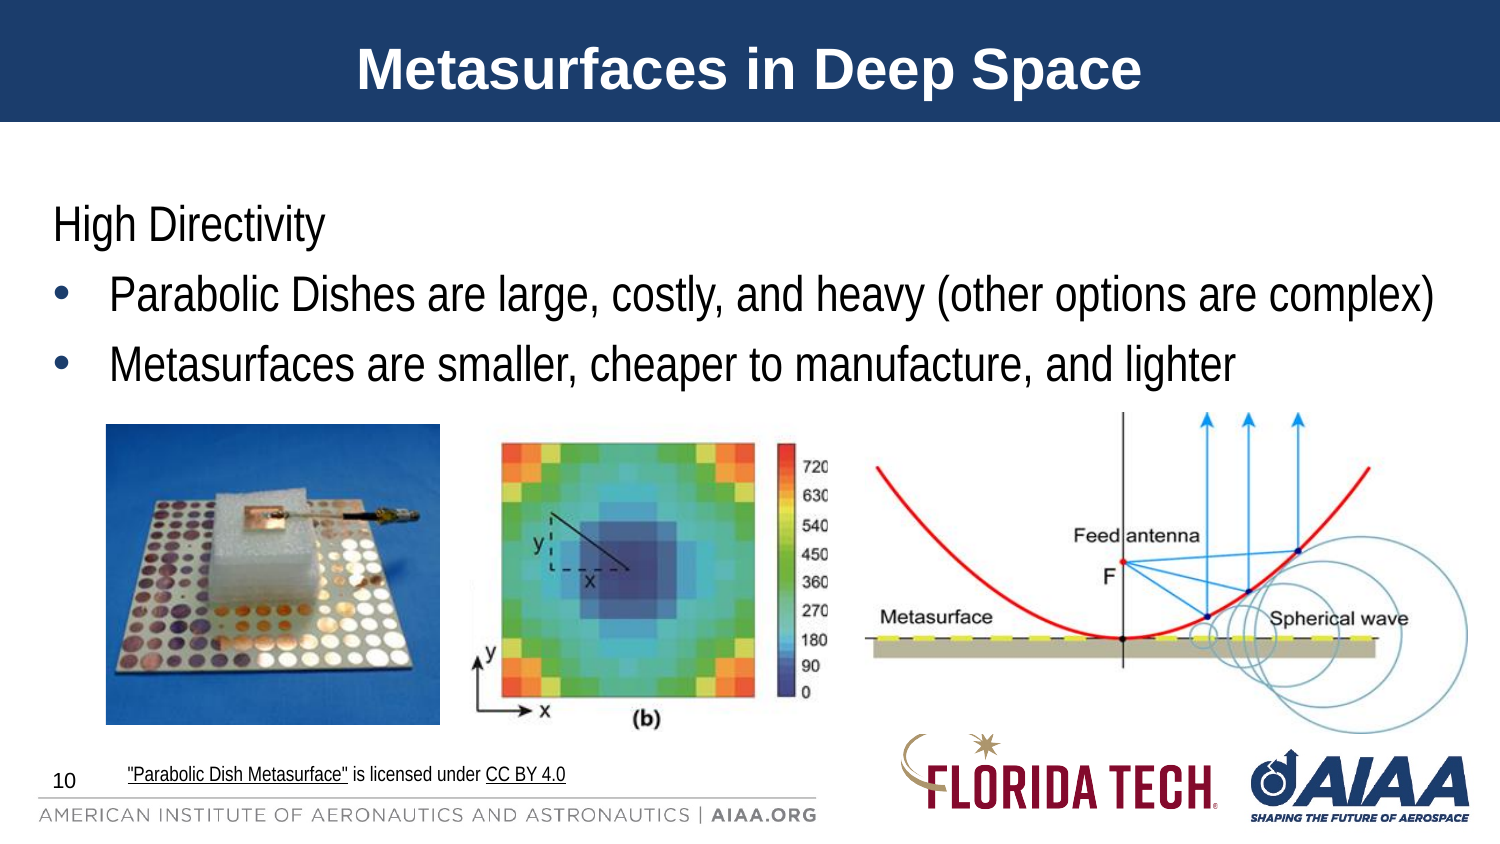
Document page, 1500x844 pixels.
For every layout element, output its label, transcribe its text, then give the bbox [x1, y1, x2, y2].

text_box "Parabolic Dish Metasurface" is licensed under CC BY 4.0 [112, 752, 735, 793]
title Metasurfaces in Deep Space [37, 23, 1463, 109]
picture [0, 122, 1500, 844]
list High Directivity Parabolic Dishes are large, costly, and heavy (other options are complex) Metasurfaces are smaller, cheaper to manufacture, and lighter [37, 184, 1464, 725]
slide_number 10 [37, 759, 112, 788]
